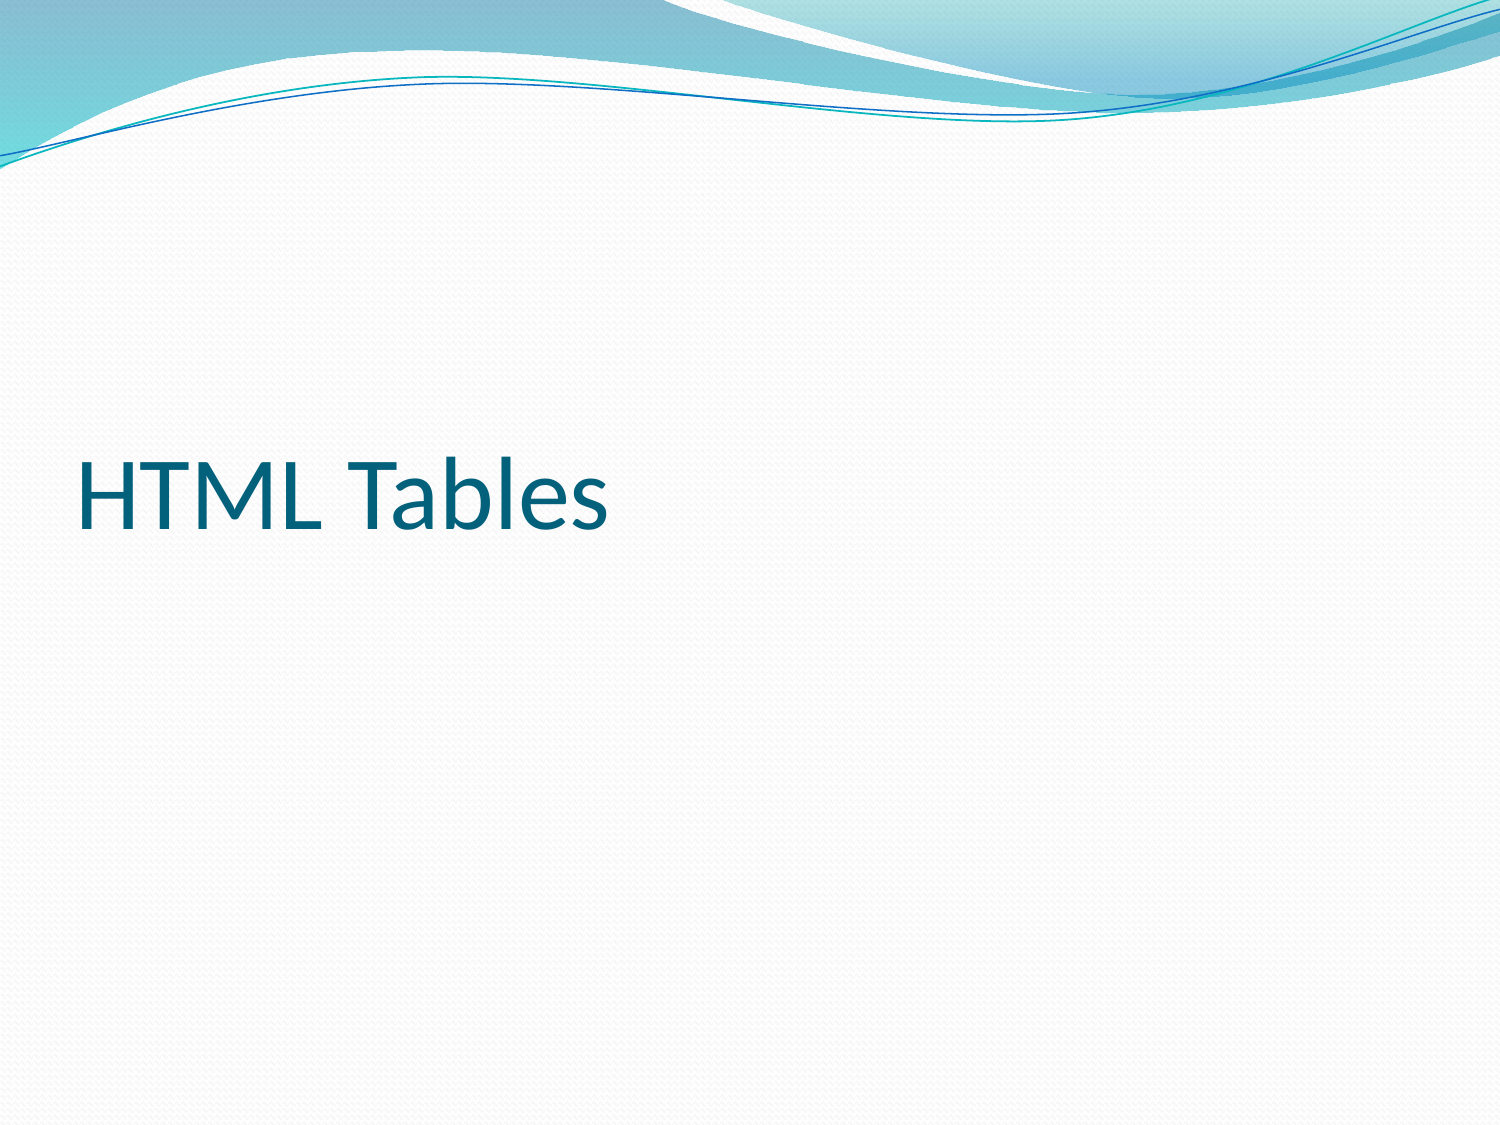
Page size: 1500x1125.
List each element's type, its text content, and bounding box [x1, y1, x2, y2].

title HTML Tables [75, 362, 1425, 550]
